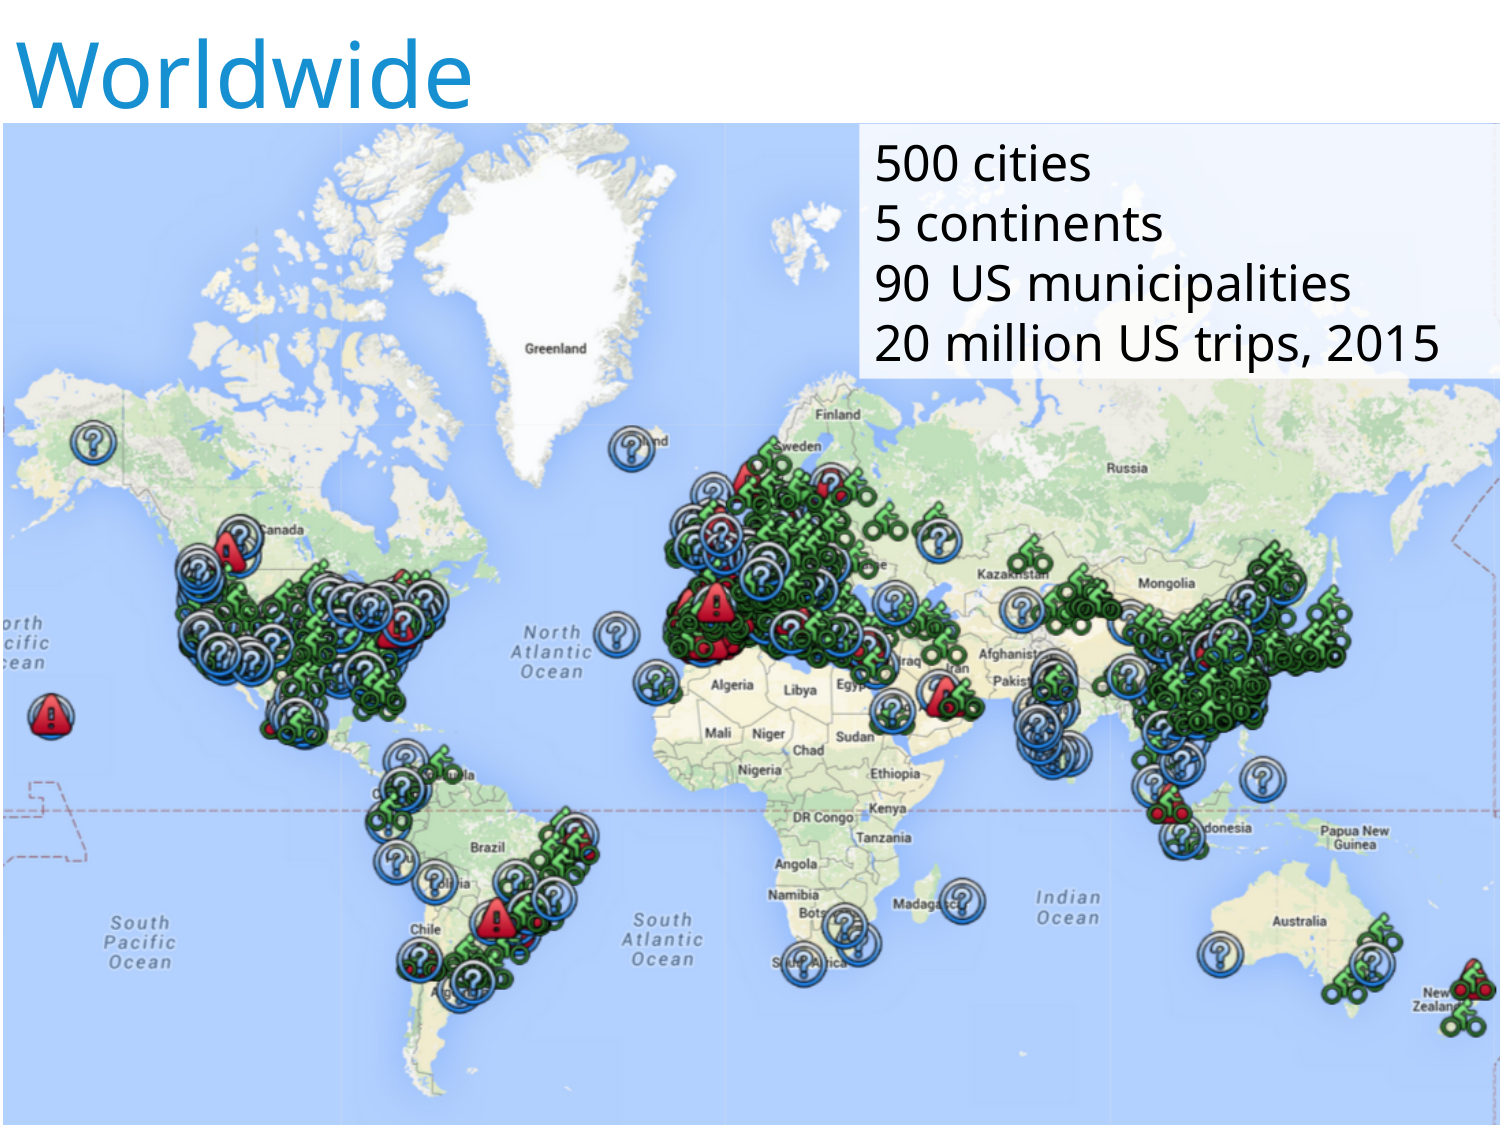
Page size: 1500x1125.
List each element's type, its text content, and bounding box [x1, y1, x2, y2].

title Worldwide [0, 0, 1350, 124]
picture [2, 123, 1500, 1125]
